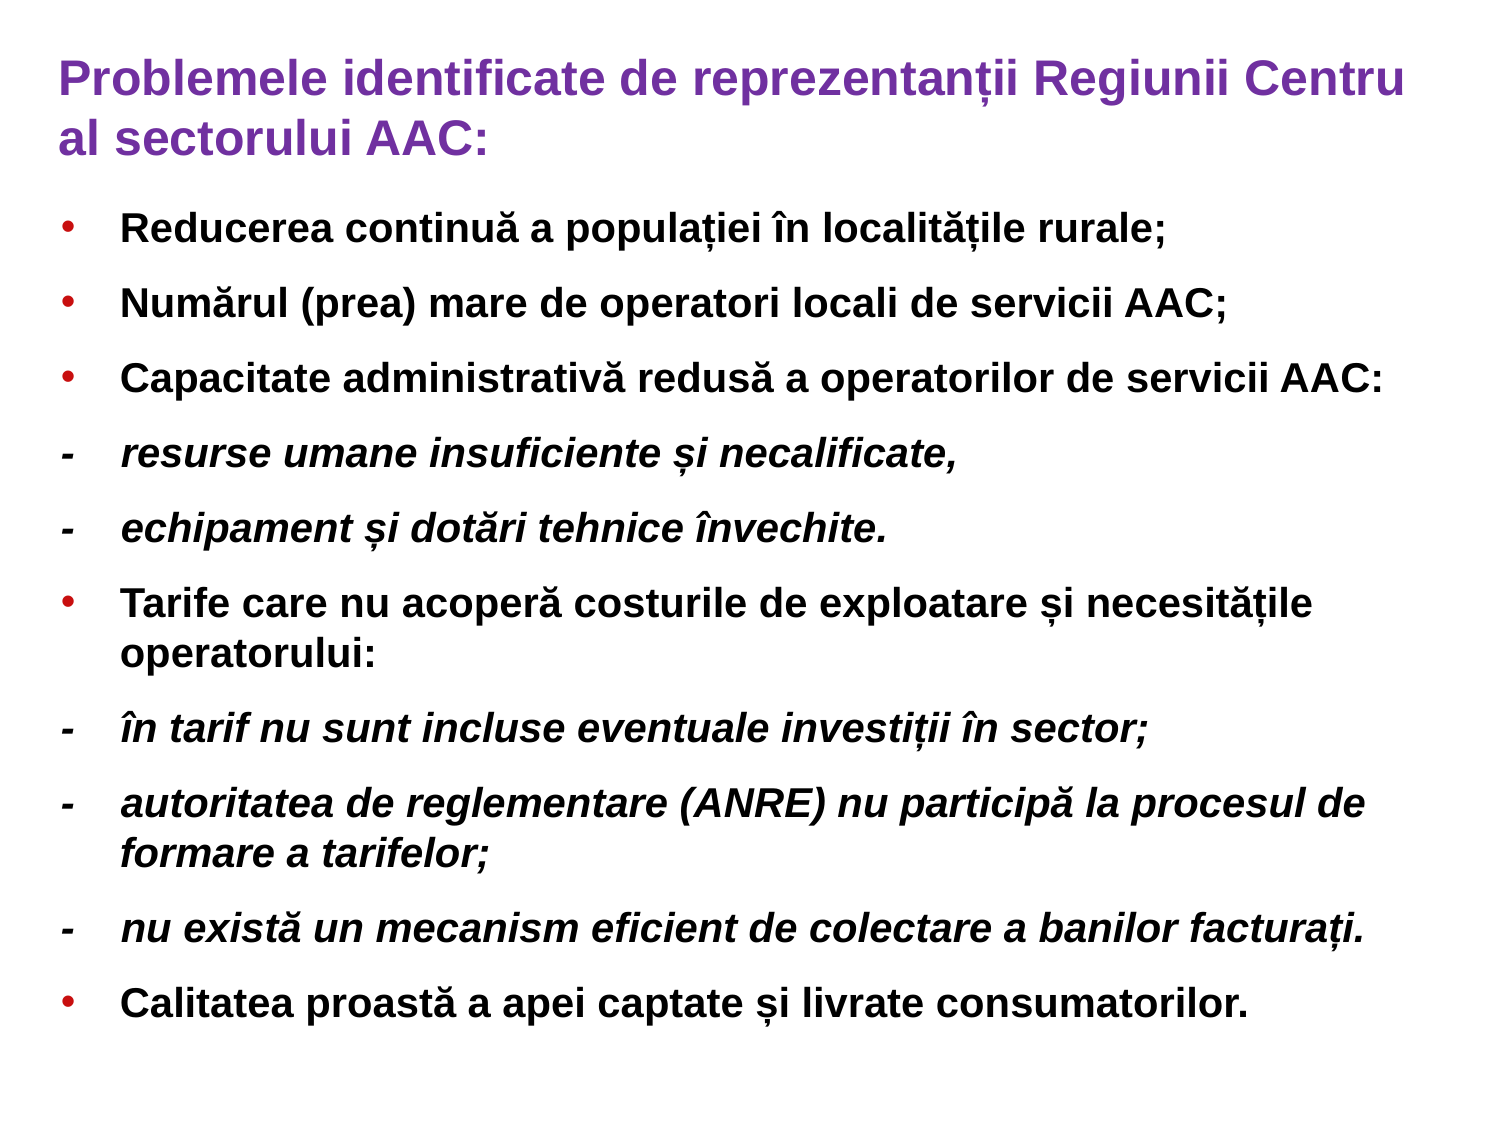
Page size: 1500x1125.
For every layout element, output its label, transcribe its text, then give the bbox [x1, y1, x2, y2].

title Problemele identificate de reprezentanții Regiunii Centru al sectorului AAC: [43, 37, 1459, 190]
list Reducerea continuă a populației în localitățile rurale; Numărul (prea) mare de operatori locali de servicii AAC; Capacitate administrativă redusă a operatorilor de servicii AAC: - resurse umane insuficiente și necalificate, - echipament și dotări tehnice învechite. Tarife care nu acoperă costurile de exploatare și necesitățile operatorului: - în tarif nu sunt incluse eventuale investiții în sector; - autoritatea de reglementare (ANRE) nu participă la procesul de formare a tarifelor; - nu există un mecanism eficient de colectare a banilor facturați. Calitatea proastă a apei captate și livrate consumatorilor. [45, 193, 1455, 1028]
